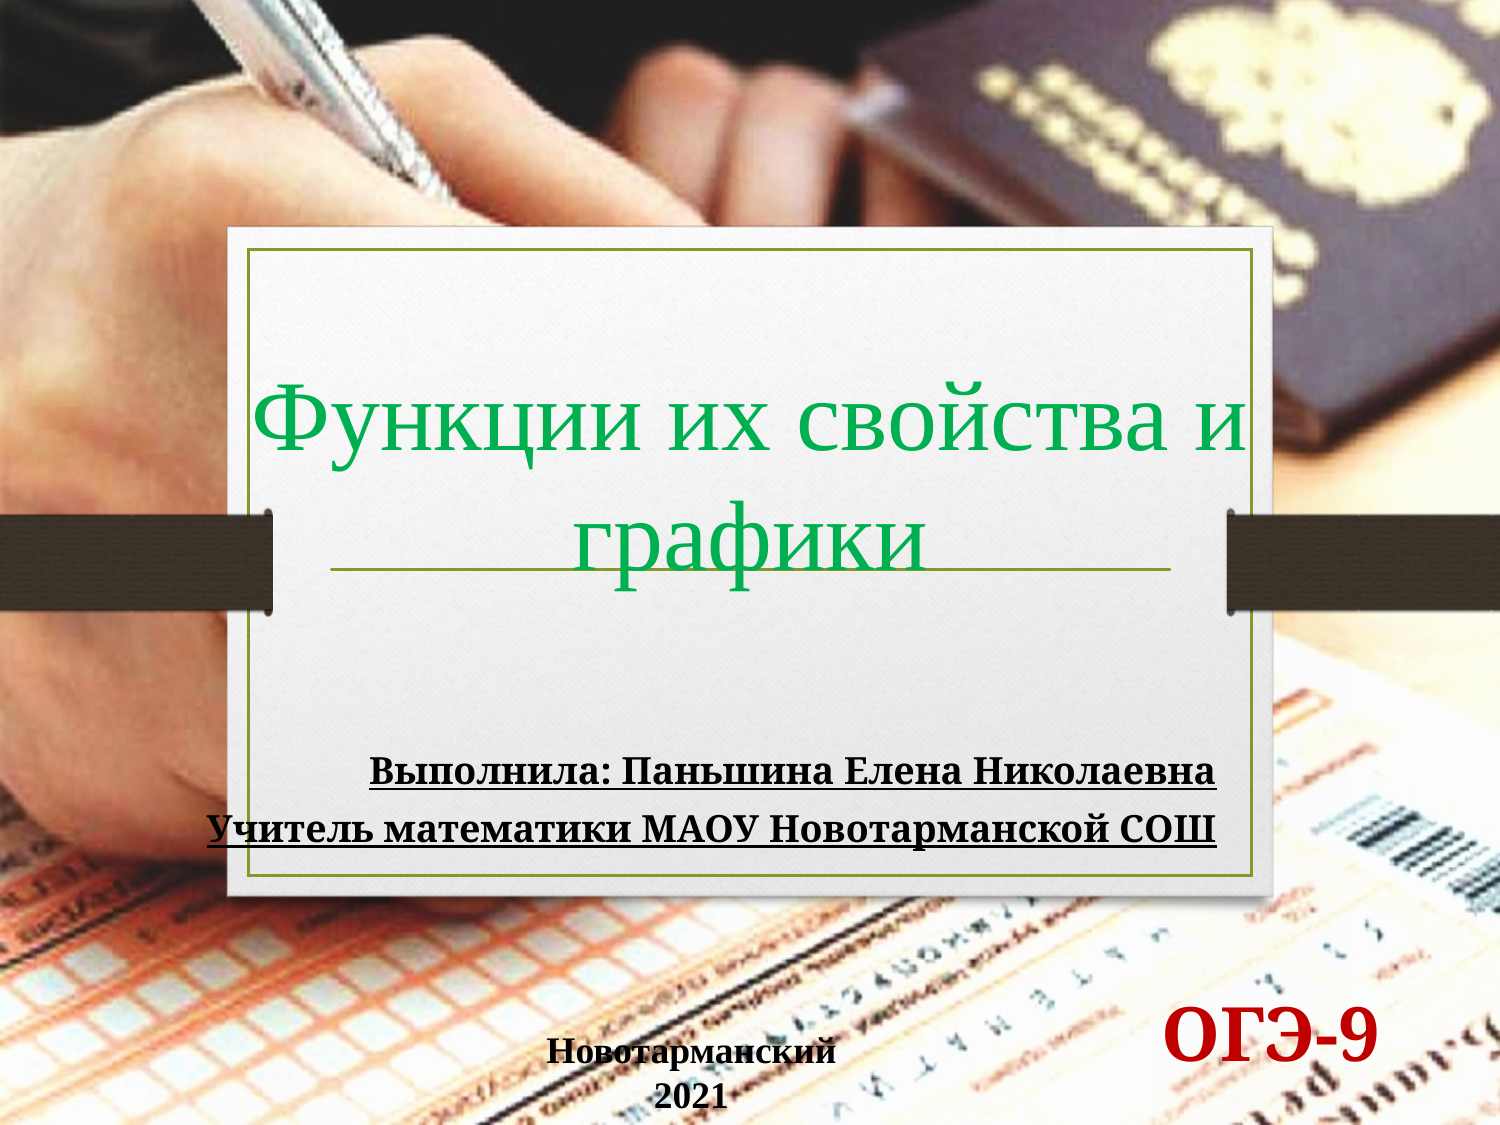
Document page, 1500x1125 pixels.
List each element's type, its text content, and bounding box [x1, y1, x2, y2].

text_box ОГЭ-9 [1153, 978, 1428, 1084]
subtitle Выполнила: Паньшина Елена Николаевна Учитель математики МАОУ Новотарманской СОШ [157, 739, 1226, 923]
text_box Новотарманский 2021 [323, 1018, 1059, 1124]
picture [0, 0, 1500, 1125]
title Функции их свойства и графики [69, 339, 1431, 599]
